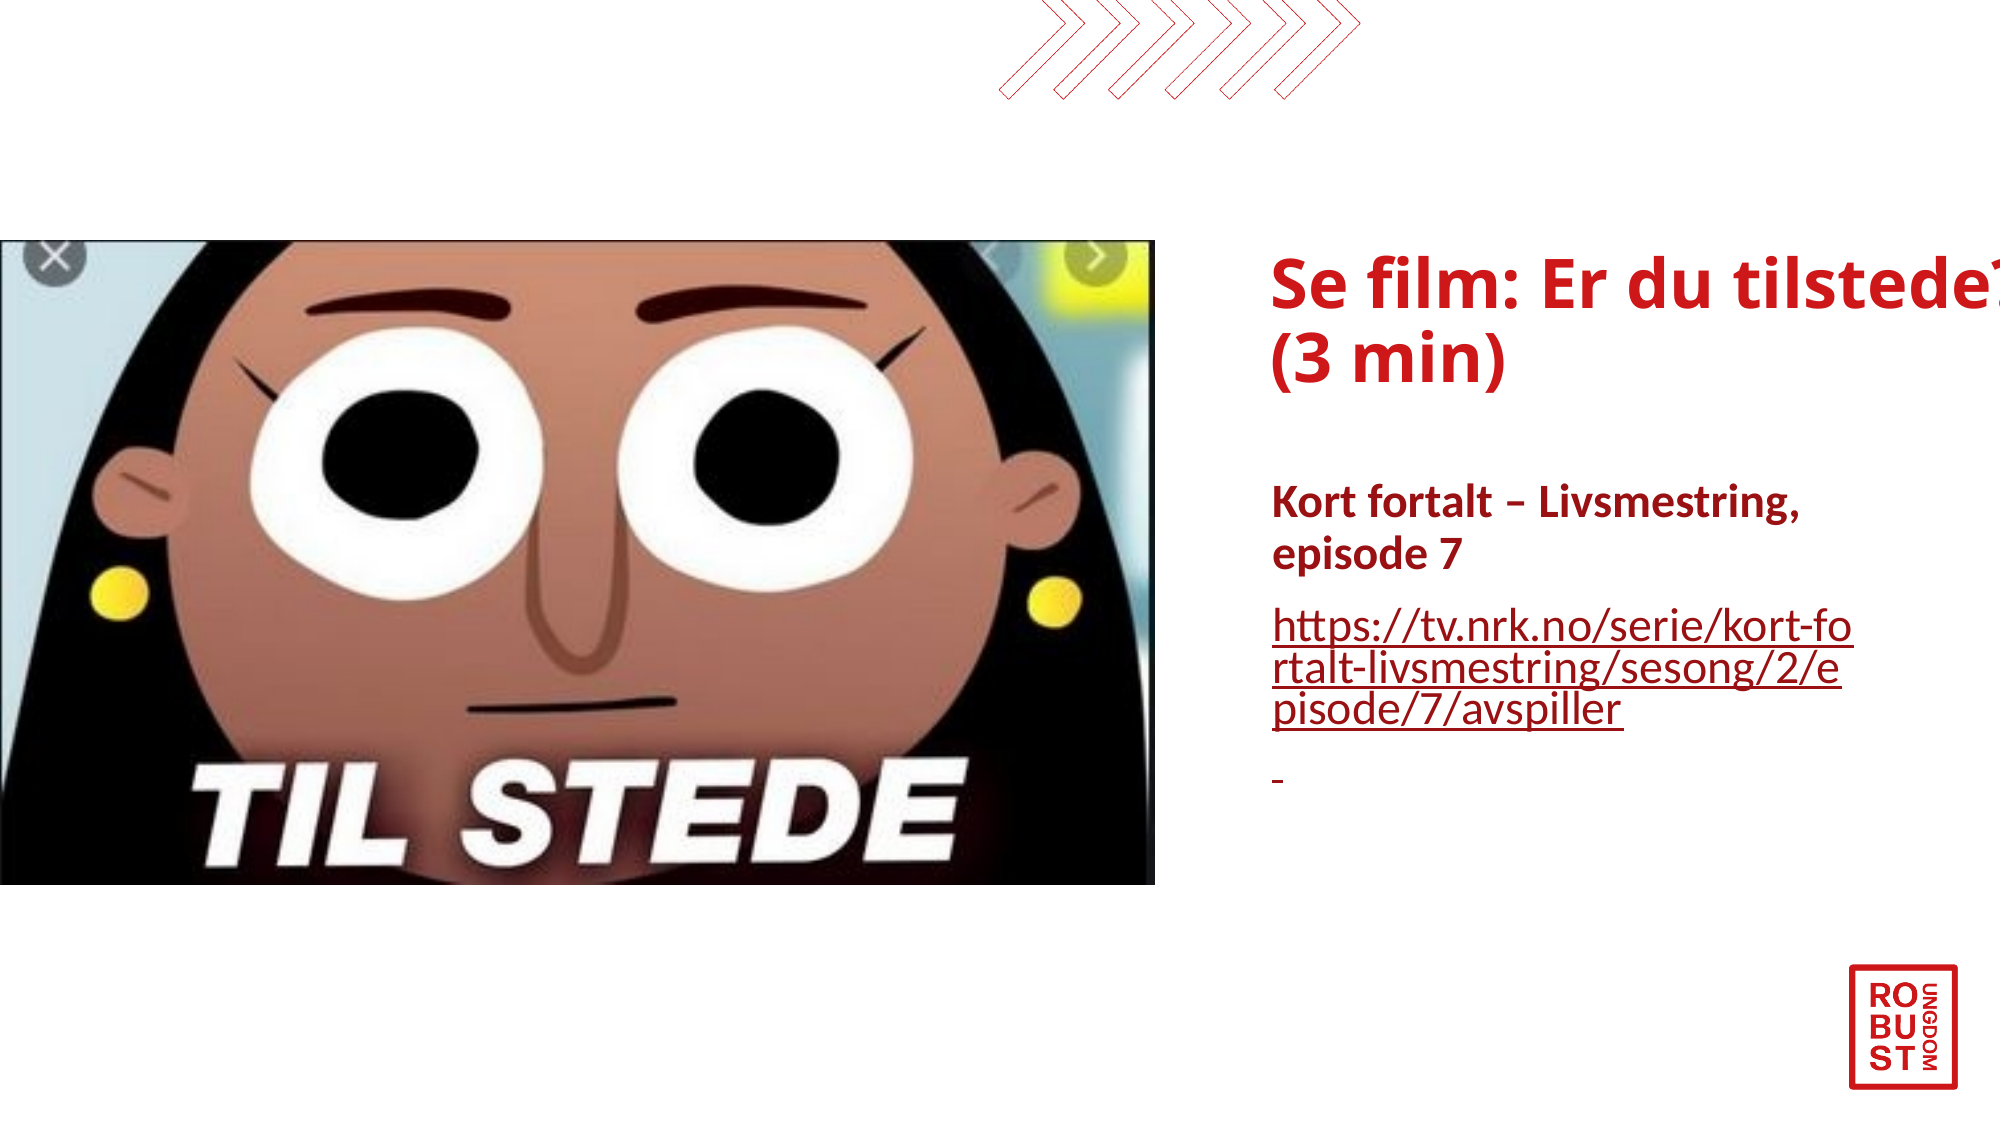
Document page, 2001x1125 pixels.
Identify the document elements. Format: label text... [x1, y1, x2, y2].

list Kort fortalt – Livsmestring, episode 7 https://tv.nrk.no/serie/kort-fortalt-livsmestring/sesong/2/episode/7/avspiller [1257, 468, 1874, 988]
text_box Se film: Er du tilstede? (3 min) [1256, 232, 2000, 414]
picture [0, 0, 1361, 1125]
picture [1849, 964, 1958, 1090]
